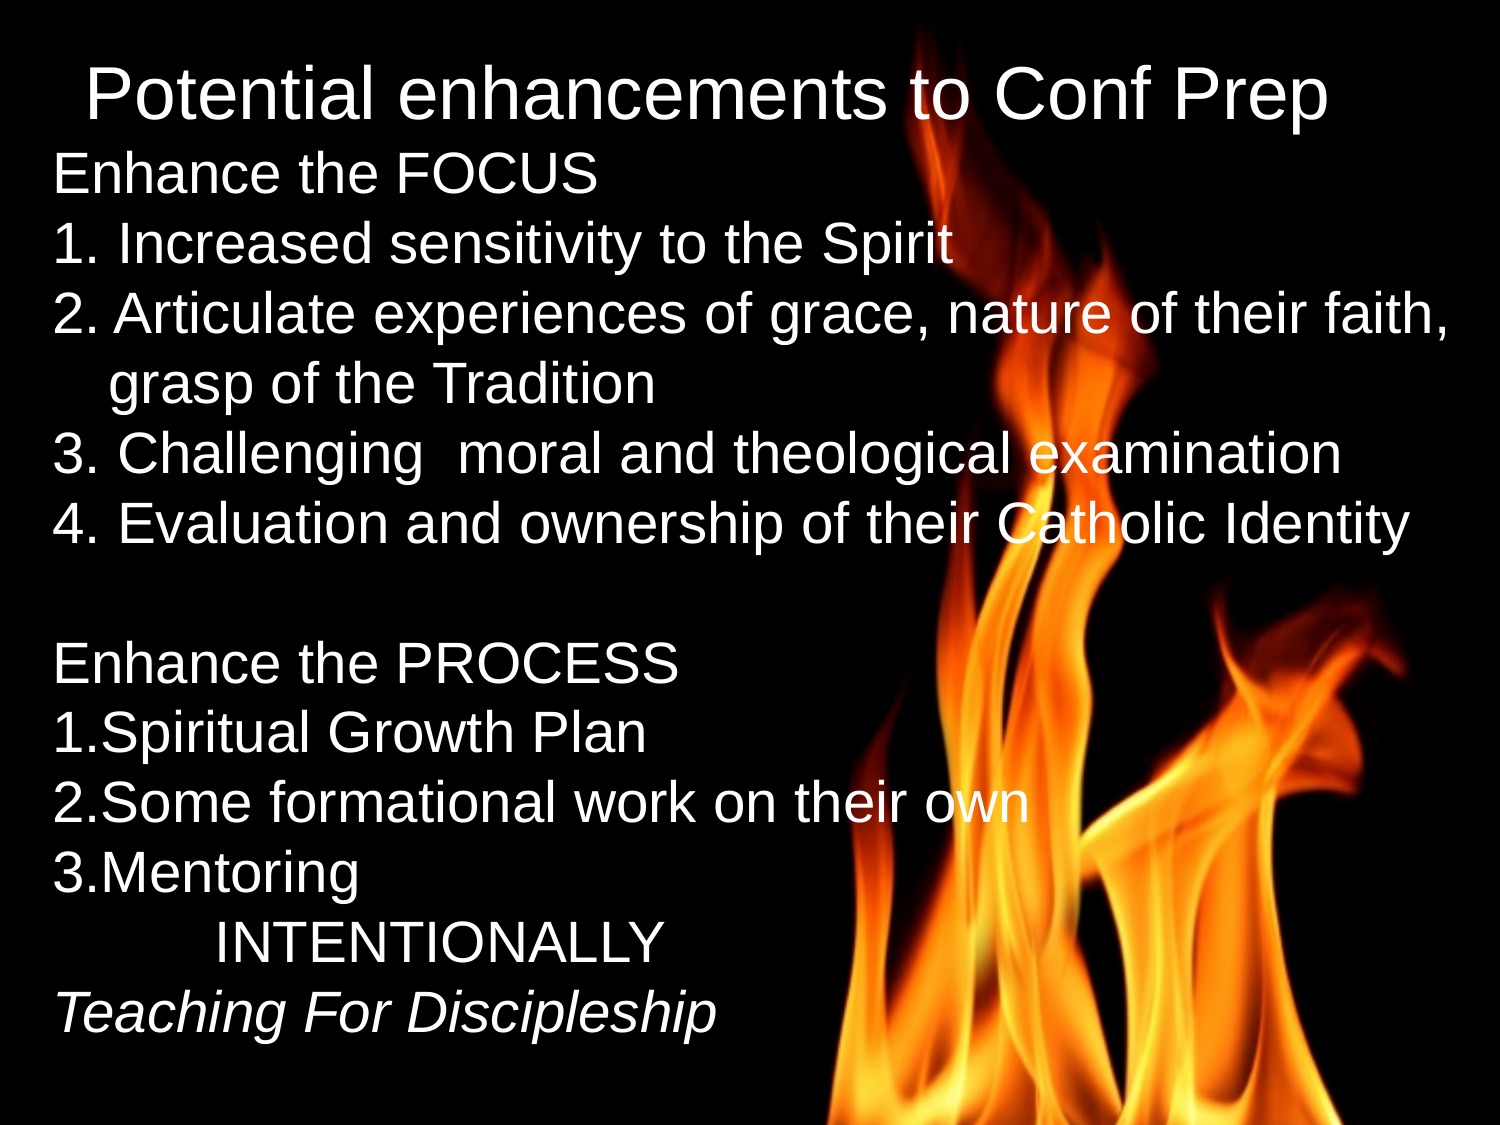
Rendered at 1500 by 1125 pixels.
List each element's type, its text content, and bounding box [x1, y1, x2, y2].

text_box [0, 0, 707, 1125]
picture [712, 0, 1500, 1125]
text_box Potential enhancements to Conf Prep Enhance the FOCUS 1. Increased sensitivity to the Spirit 2. Articulate experiences of grace, nature of their faith, grasp of the Tradition 3. Challenging moral and theological examination 4. Evaluation and ownership of their Catholic Identity Enhance the PROCESS 1.Spiritual Growth Plan 2.Some formational work on their own 3.Mentoring INTENTIONALLY Teaching For Discipleship [37, 37, 707, 1122]
